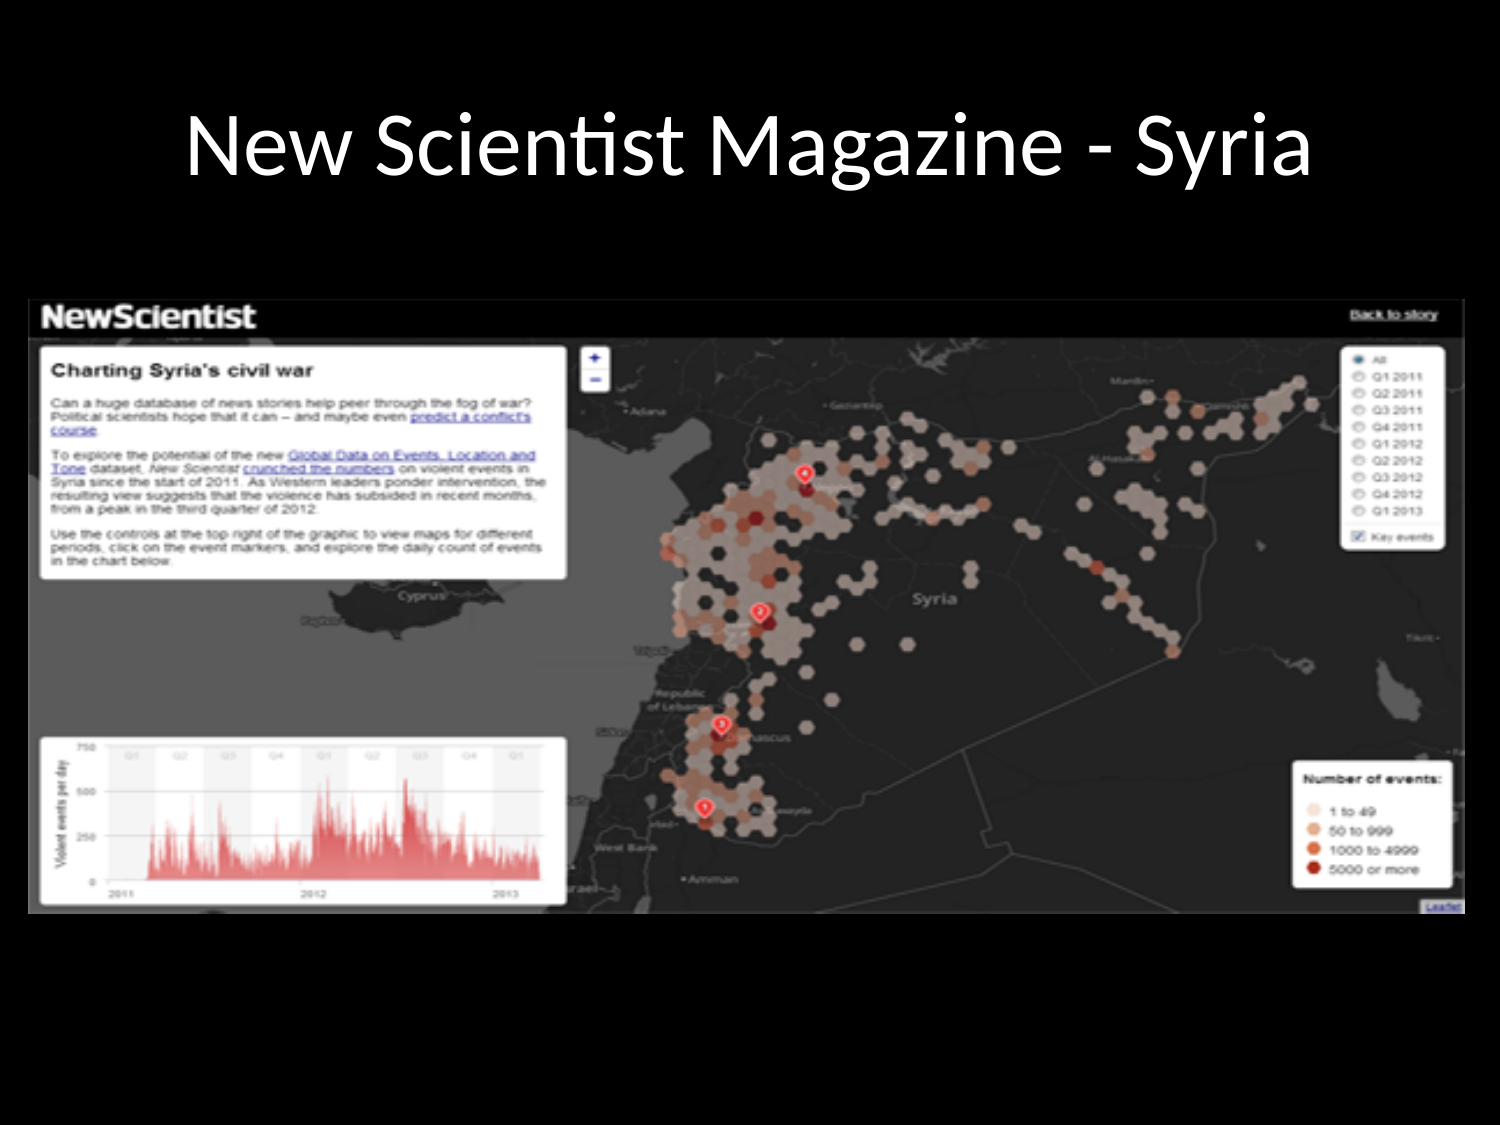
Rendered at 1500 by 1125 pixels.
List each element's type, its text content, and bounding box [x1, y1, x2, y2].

title New Scientist Magazine - Syria [75, 45, 1425, 233]
picture [28, 299, 1466, 915]
